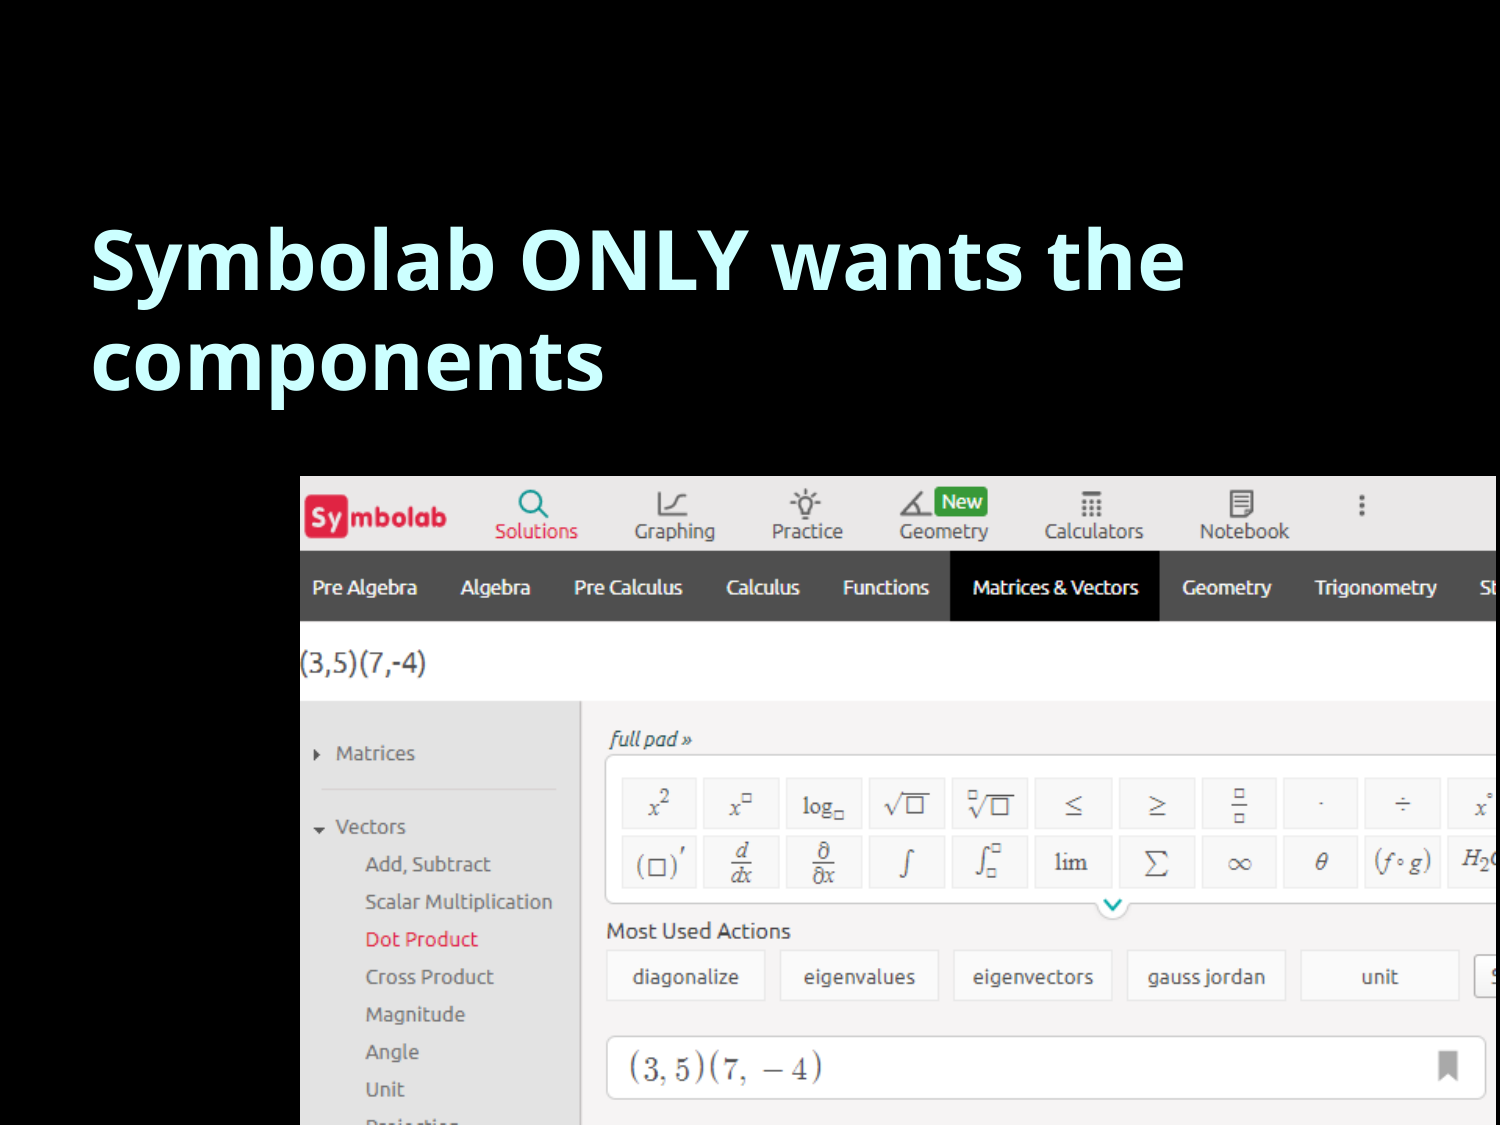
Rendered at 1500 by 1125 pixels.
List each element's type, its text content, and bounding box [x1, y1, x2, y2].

picture [299, 476, 1496, 1125]
list Symbolab ONLY wants the components [75, 200, 1425, 1125]
